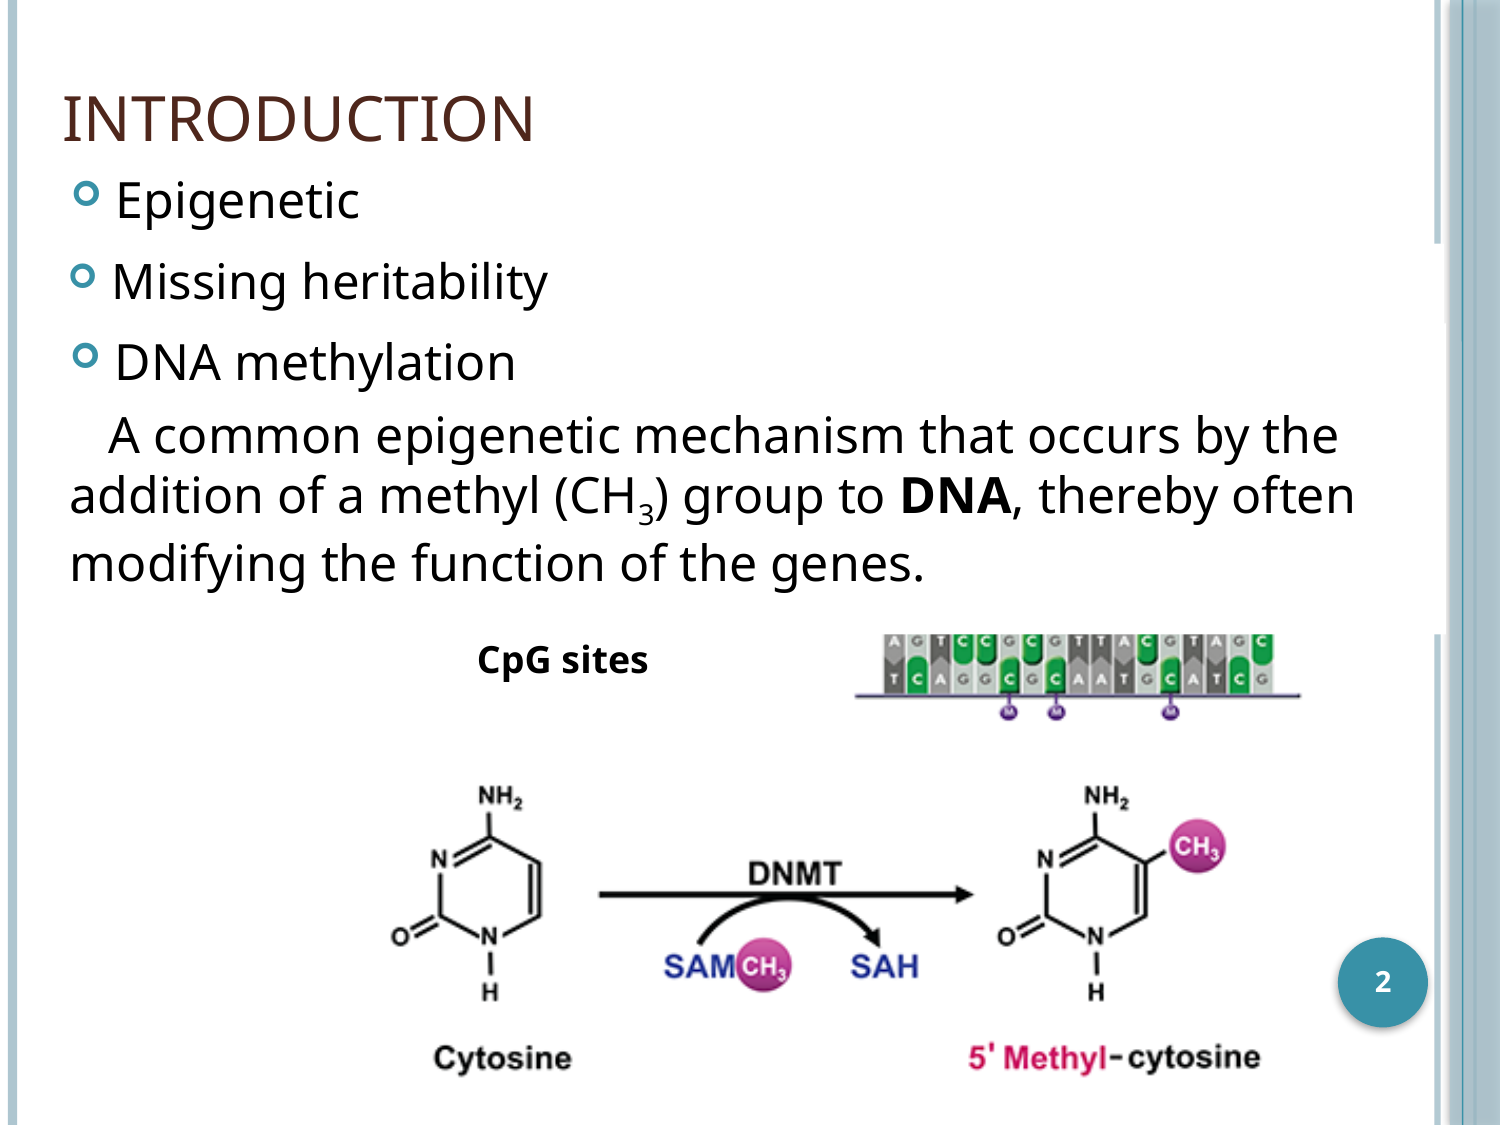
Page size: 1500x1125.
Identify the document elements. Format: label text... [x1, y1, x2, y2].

text_box Missing heritability DNA methylation could contribute to the development of obesity and other diseases like NAFLD [53, 243, 1444, 322]
title Introduction [47, 42, 1273, 162]
list Epigenetic Heritable events not caused by changes in DNA sequence, and can influence gene expression [56, 160, 1471, 327]
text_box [54, 322, 1447, 1125]
